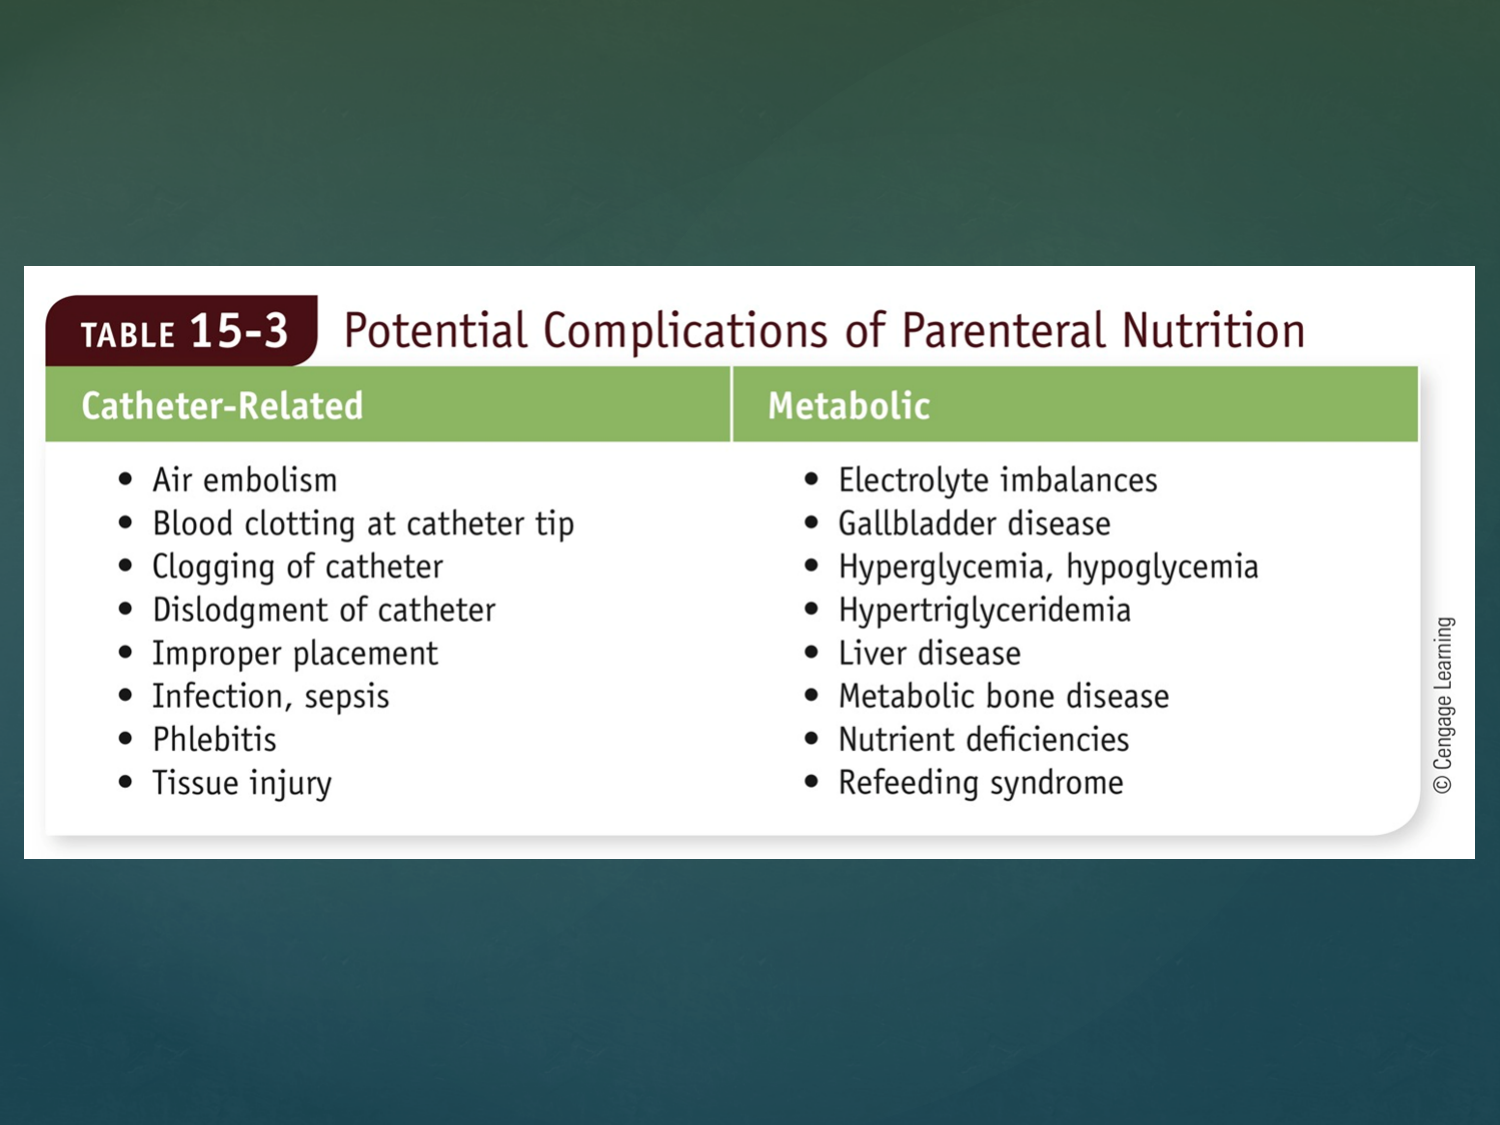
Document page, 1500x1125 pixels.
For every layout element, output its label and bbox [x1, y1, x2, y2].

picture [24, 265, 1476, 859]
